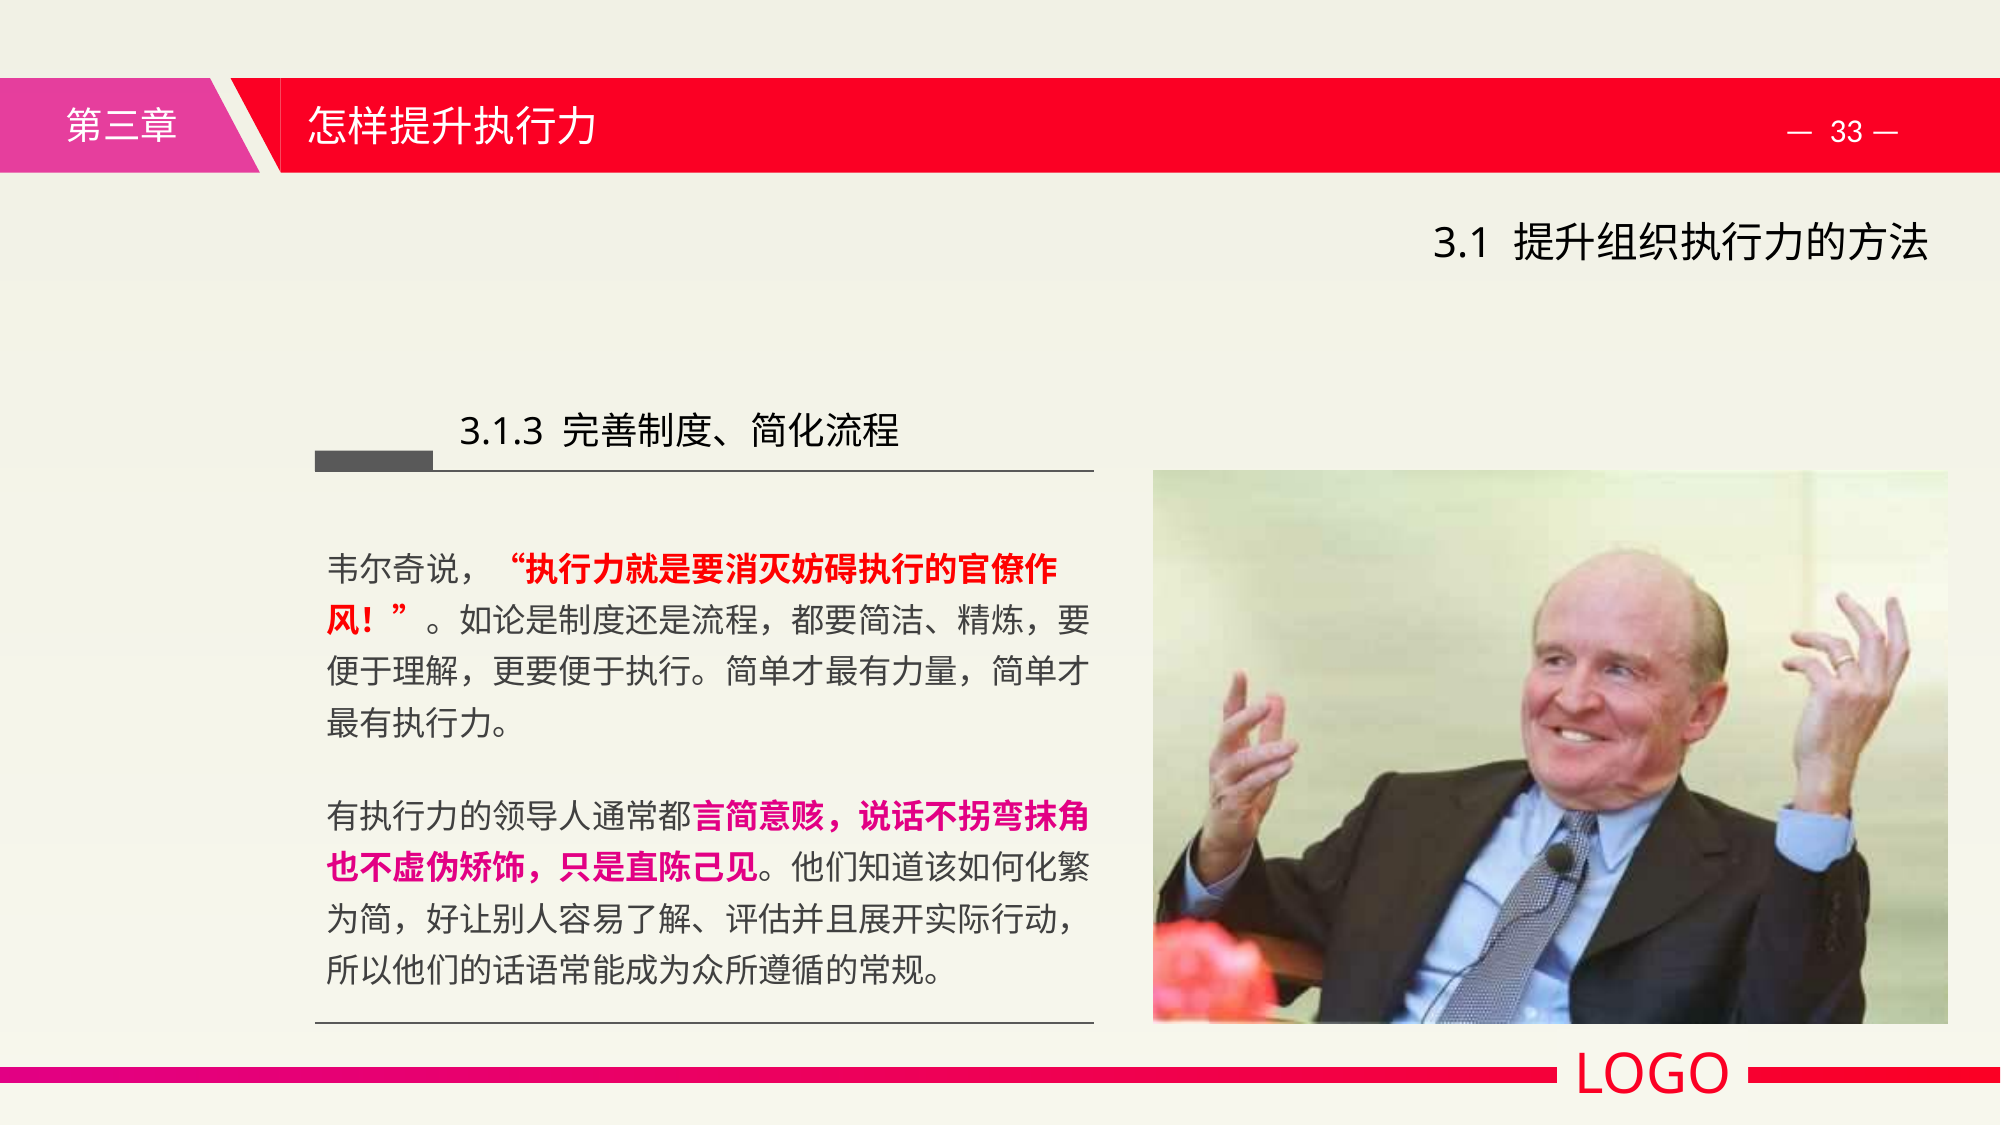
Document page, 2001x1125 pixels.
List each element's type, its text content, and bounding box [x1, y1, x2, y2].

text_box 有执行力的领导人通常都言简意赅，说话不拐弯抹角也不虚伪矫饰，只是直陈己见。他们知道该如何化繁为简，好让别人容易了解、评估并且展开实际行动，所以他们的话语常能成为众所遵循的常规。 [311, 775, 1130, 997]
text_box [313, 448, 435, 473]
text_box 韦尔奇说，“执行力就是要消灭妨碍执行的官僚作风！”。如论是制度还是流程，都要简洁、精炼，要便于理解，更要便于执行。简单才最有力量，简单才最有执行力。 [311, 528, 1130, 750]
text_box 3.1.3 完善制度、简化流程 [444, 399, 1048, 460]
picture [1153, 470, 1948, 1024]
